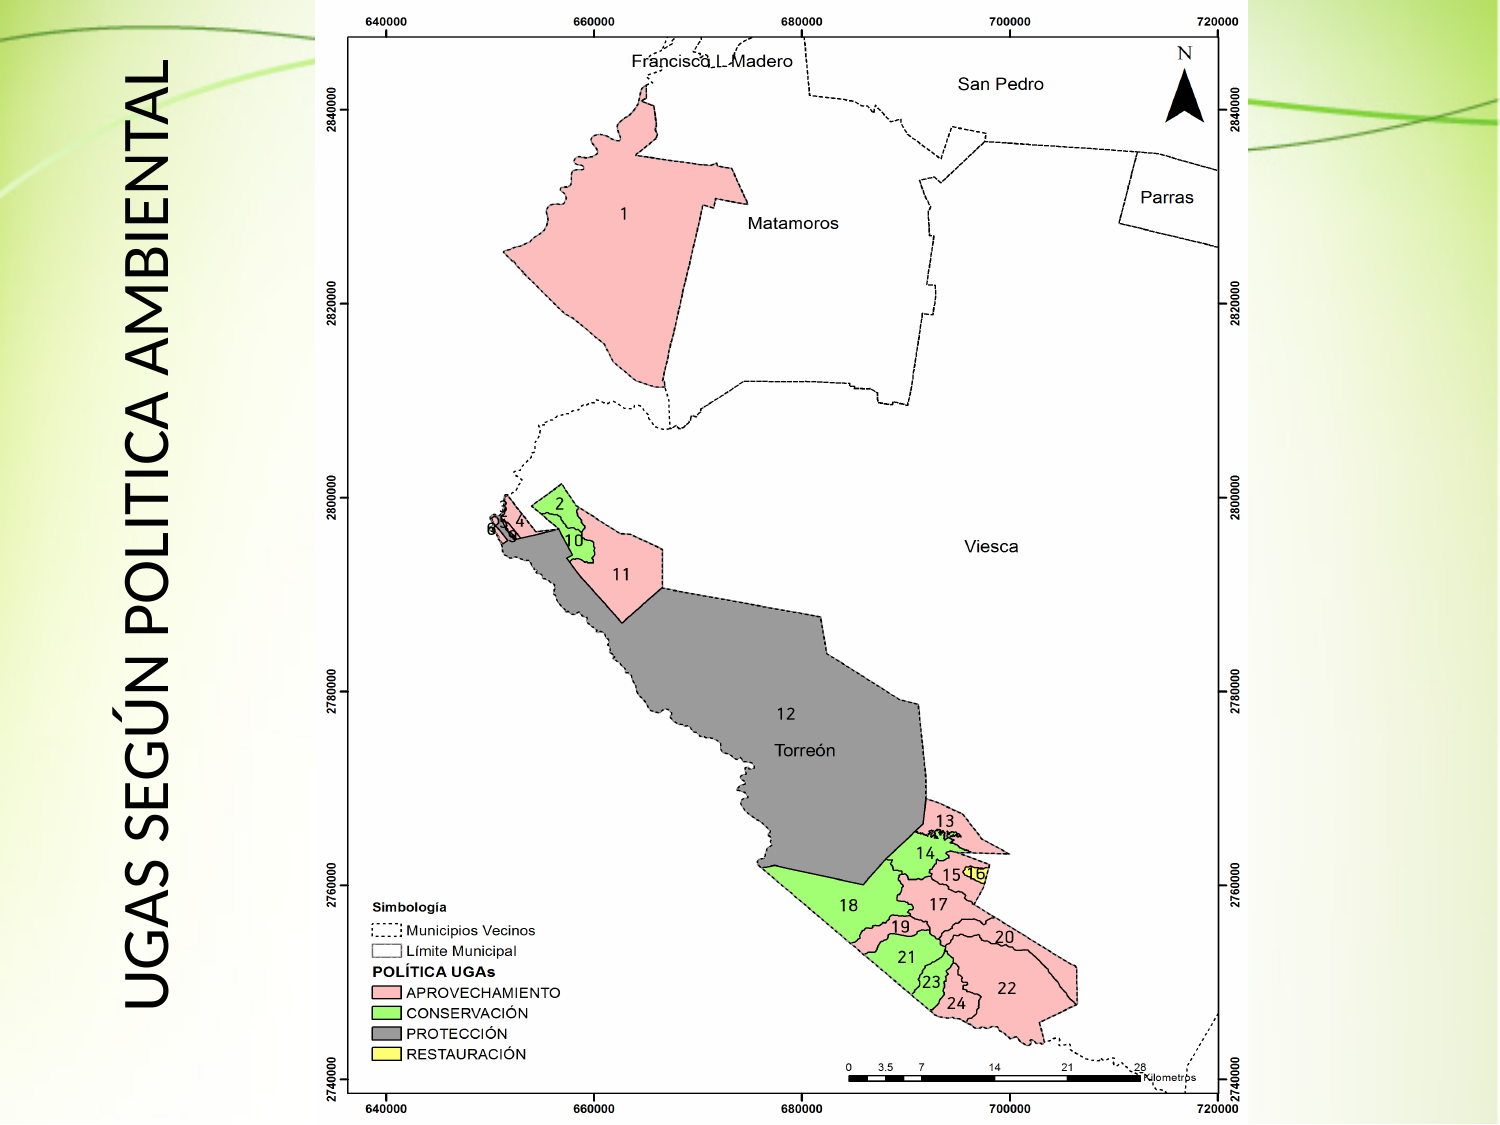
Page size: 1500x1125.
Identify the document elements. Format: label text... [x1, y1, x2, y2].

picture [0, 0, 1500, 1125]
text_box UGAS SEGÚN POLITICA AMBIENTAL [94, 40, 206, 1028]
